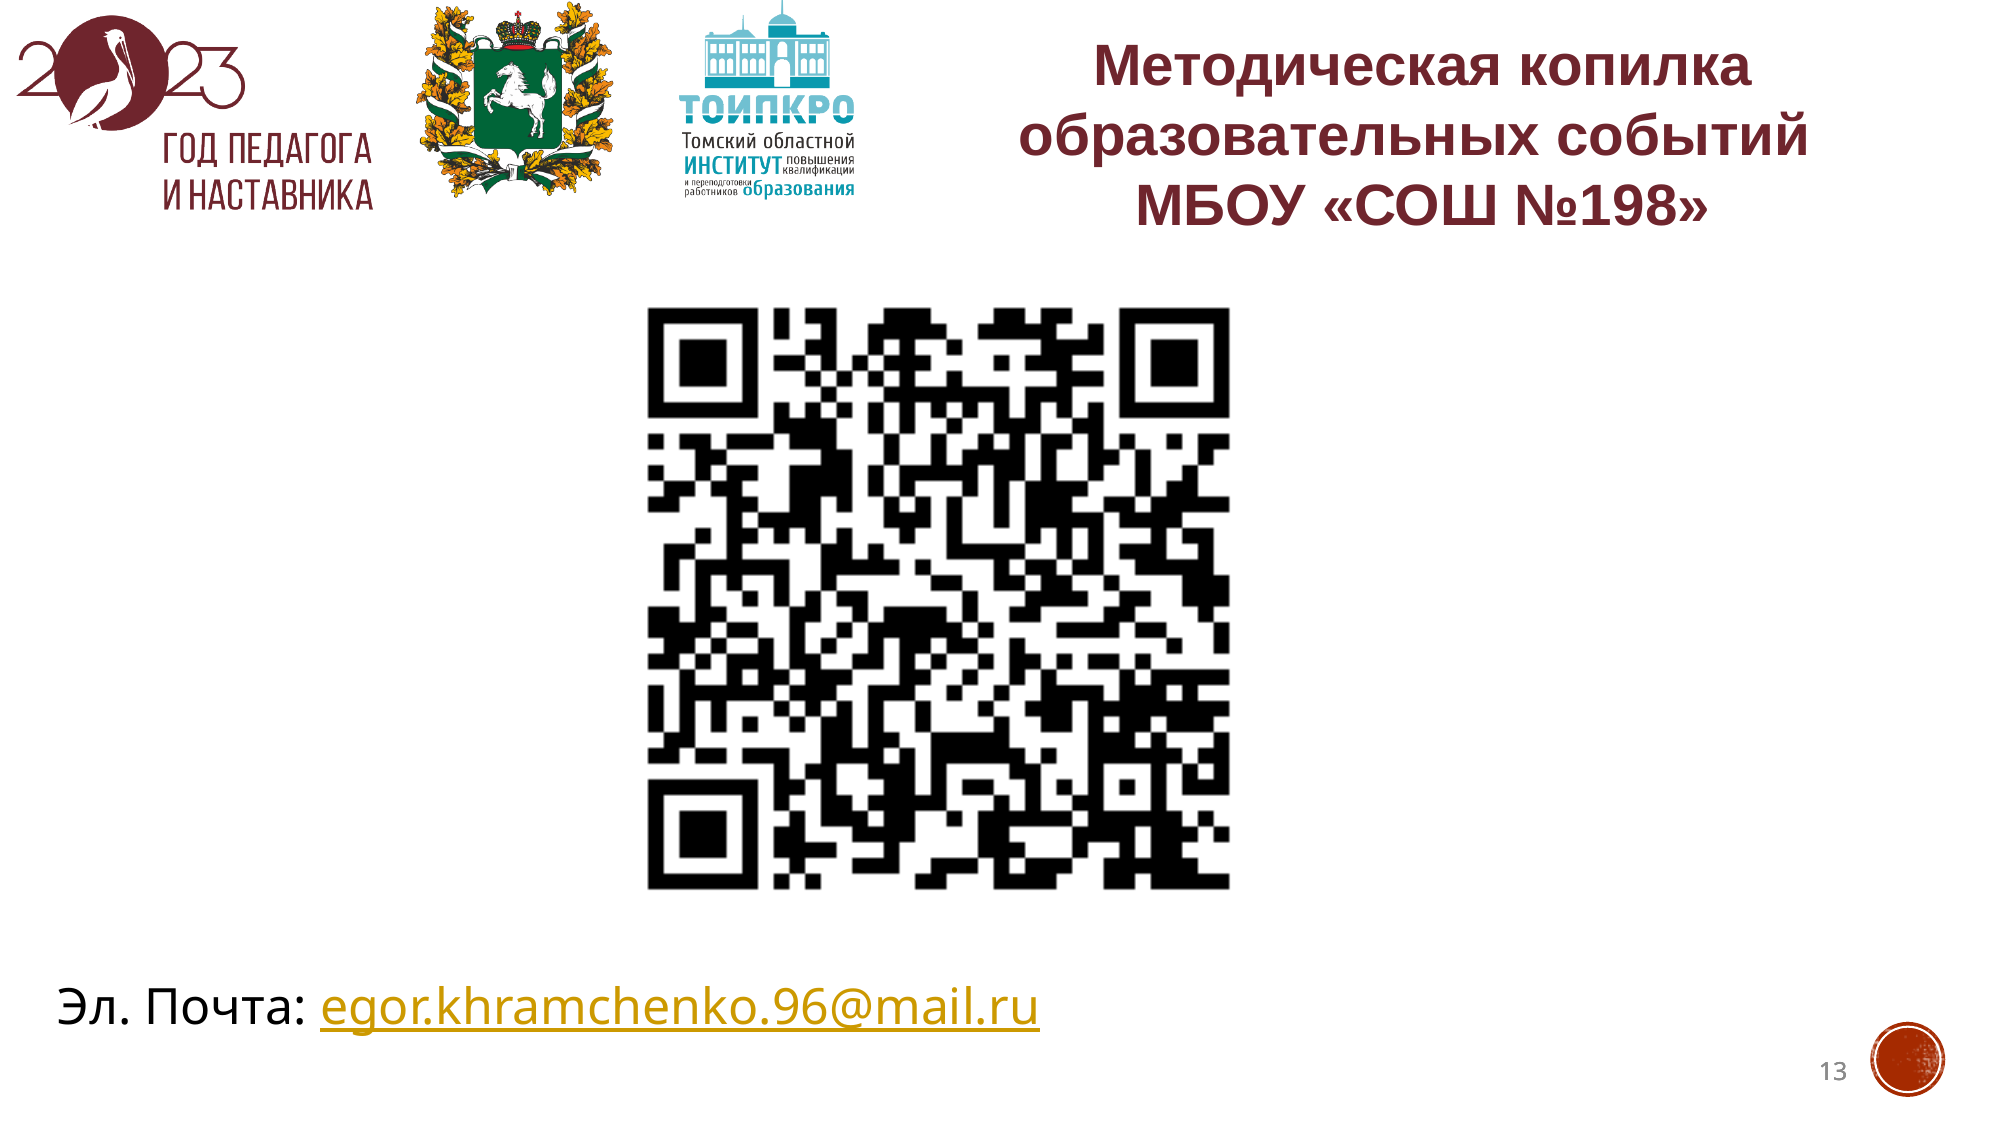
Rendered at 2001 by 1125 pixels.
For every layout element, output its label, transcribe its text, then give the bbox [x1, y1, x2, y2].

text_box Методическая копилка образовательных событий МБОУ «СОШ №198» [873, 19, 1972, 245]
picture [15, 0, 854, 210]
text_box 13 [1412, 1042, 1863, 1103]
text_box Эл. Почта: egor.khramchenko.96@mail.ru [43, 966, 1209, 1050]
picture [586, 246, 1293, 953]
